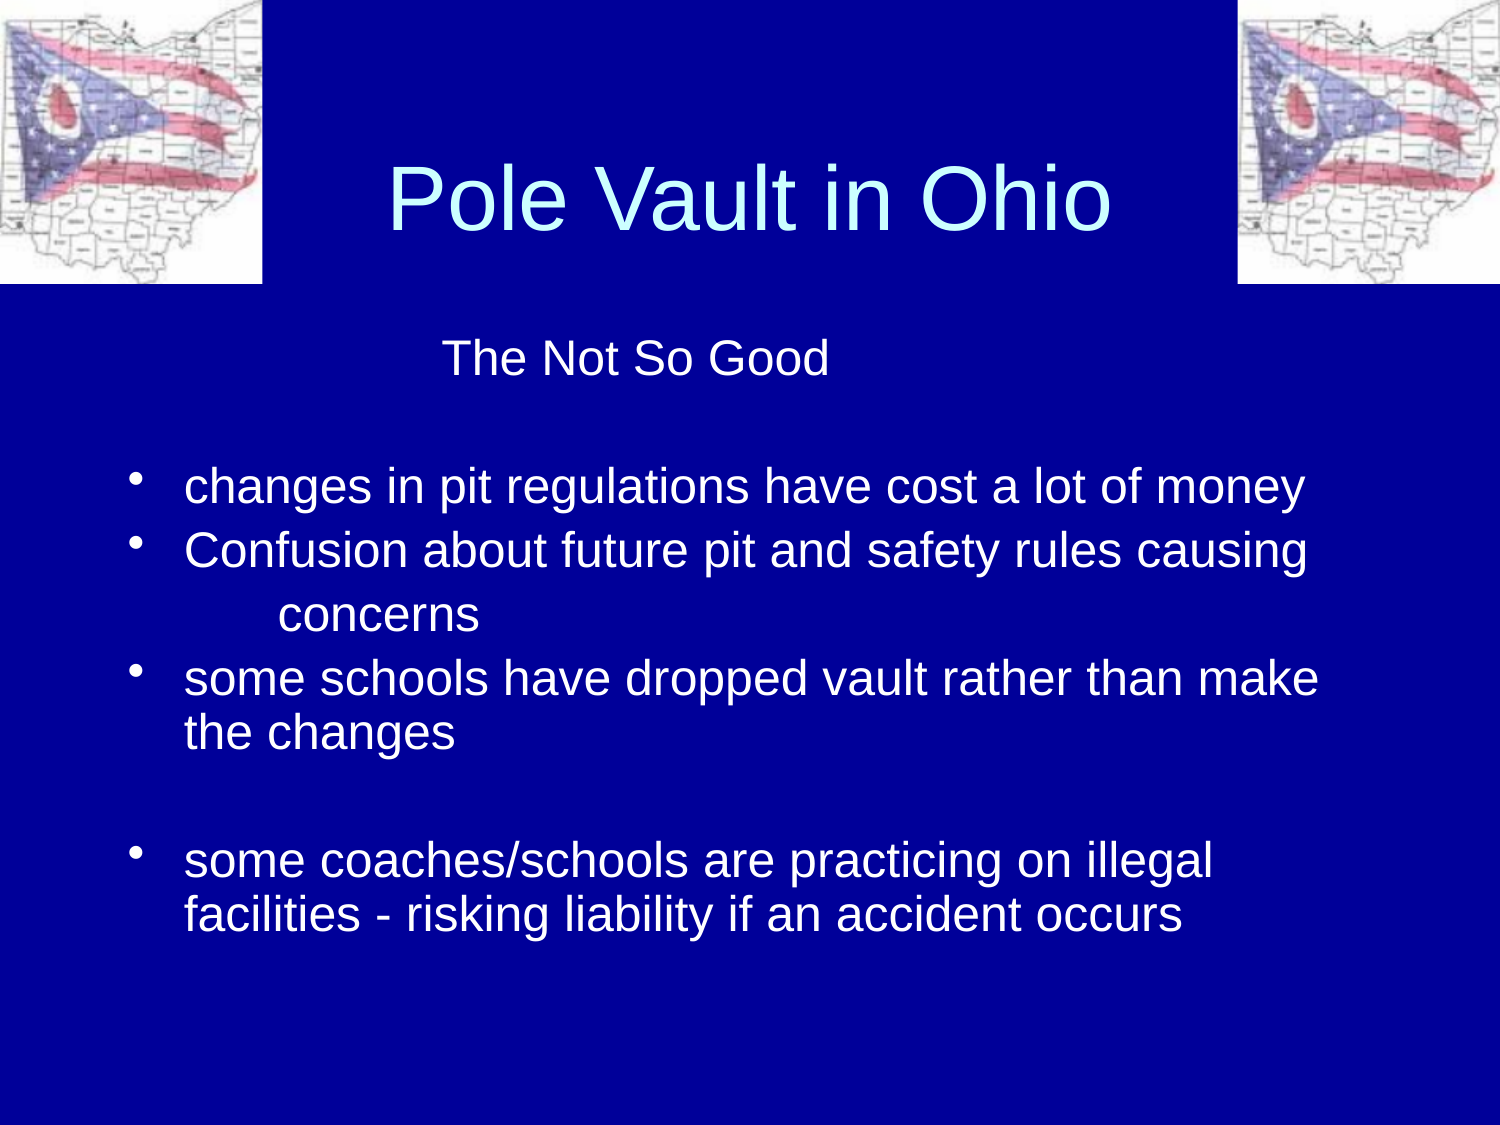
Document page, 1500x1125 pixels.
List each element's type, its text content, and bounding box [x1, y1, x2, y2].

picture [0, 0, 263, 284]
picture [1237, 0, 1500, 284]
list The Not So Good changes in pit regulations have cost a lot of money Confusion about future pit and safety rules causing concerns some schools have dropped vault rather than make the changes some coaches/schools are practicing on illegal facilities - risking liability if an accident occurs [112, 324, 1388, 1000]
title Pole Vault in Ohio [265, 99, 1233, 288]
